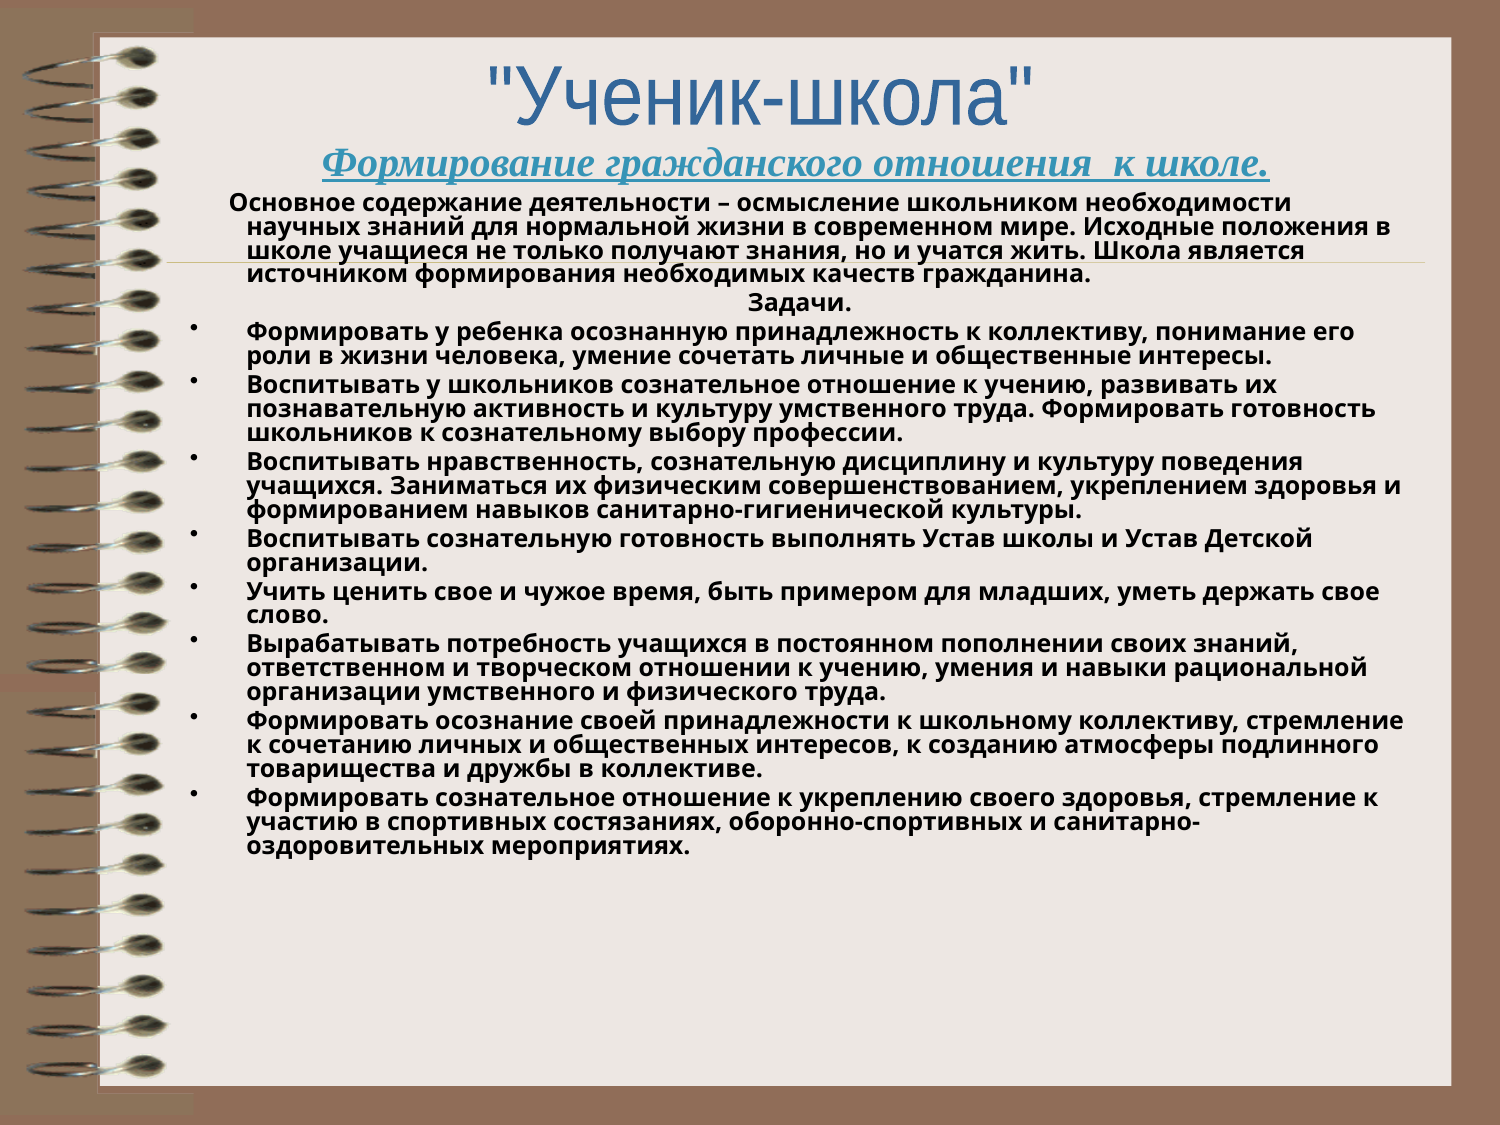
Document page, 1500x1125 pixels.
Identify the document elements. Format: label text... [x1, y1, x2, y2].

picture [0, 692, 174, 1115]
list Основное содержание деятельности – осмысление школьником необходимости научных знаний для нормальной жизни в современном мире. Исходные положения в школе учащиеся не только получают знания, но и учатся жить. Школа является источником формирования необходимых качеств гражданина. Задачи. Формировать у ребенка осознанную принадлежность к коллективу, понимание его роли в жизни человека, умение сочетать личные и общественные интересы. Воспитывать у школьников сознательное отношение к учению, развивать их познавательную активность и культуру умственного труда. Формировать готовность школьников к сознательному выбору профессии. Воспитывать нравственность, сознательную дисциплину и культуру поведения учащихся. Заниматься их физическим совершенствованием, укреплением здоровья и формированием навыков санитарно-гигиенической культуры. Воспитывать сознательную готовность выполнять Устав школы и Устав Детской организации. Учить ценить свое и чужое время, быть примером для младших, уметь держать свое слово. Вырабатывать потребность учащихся в постоянном пополнении своих знаний, ответственном и творческом отношении к учению, умения и навыки рациональной организации умственного и физического труда. Формировать осознание своей принадлежности к школьному коллективу, стремление к сочетанию личных и общественных интересов, к созданию атмосферы подлинного товарищества и дружбы в коллективе. Формировать сознательное отношение к укреплению своего здоровья, стремление к участию в спортивных состязаниях, оборонно-спортивных и санитарно-оздоровительных мероприятиях. [174, 184, 1426, 1125]
picture [0, 8, 194, 674]
title Формирование гражданского отношения к школе. [170, 66, 1422, 255]
